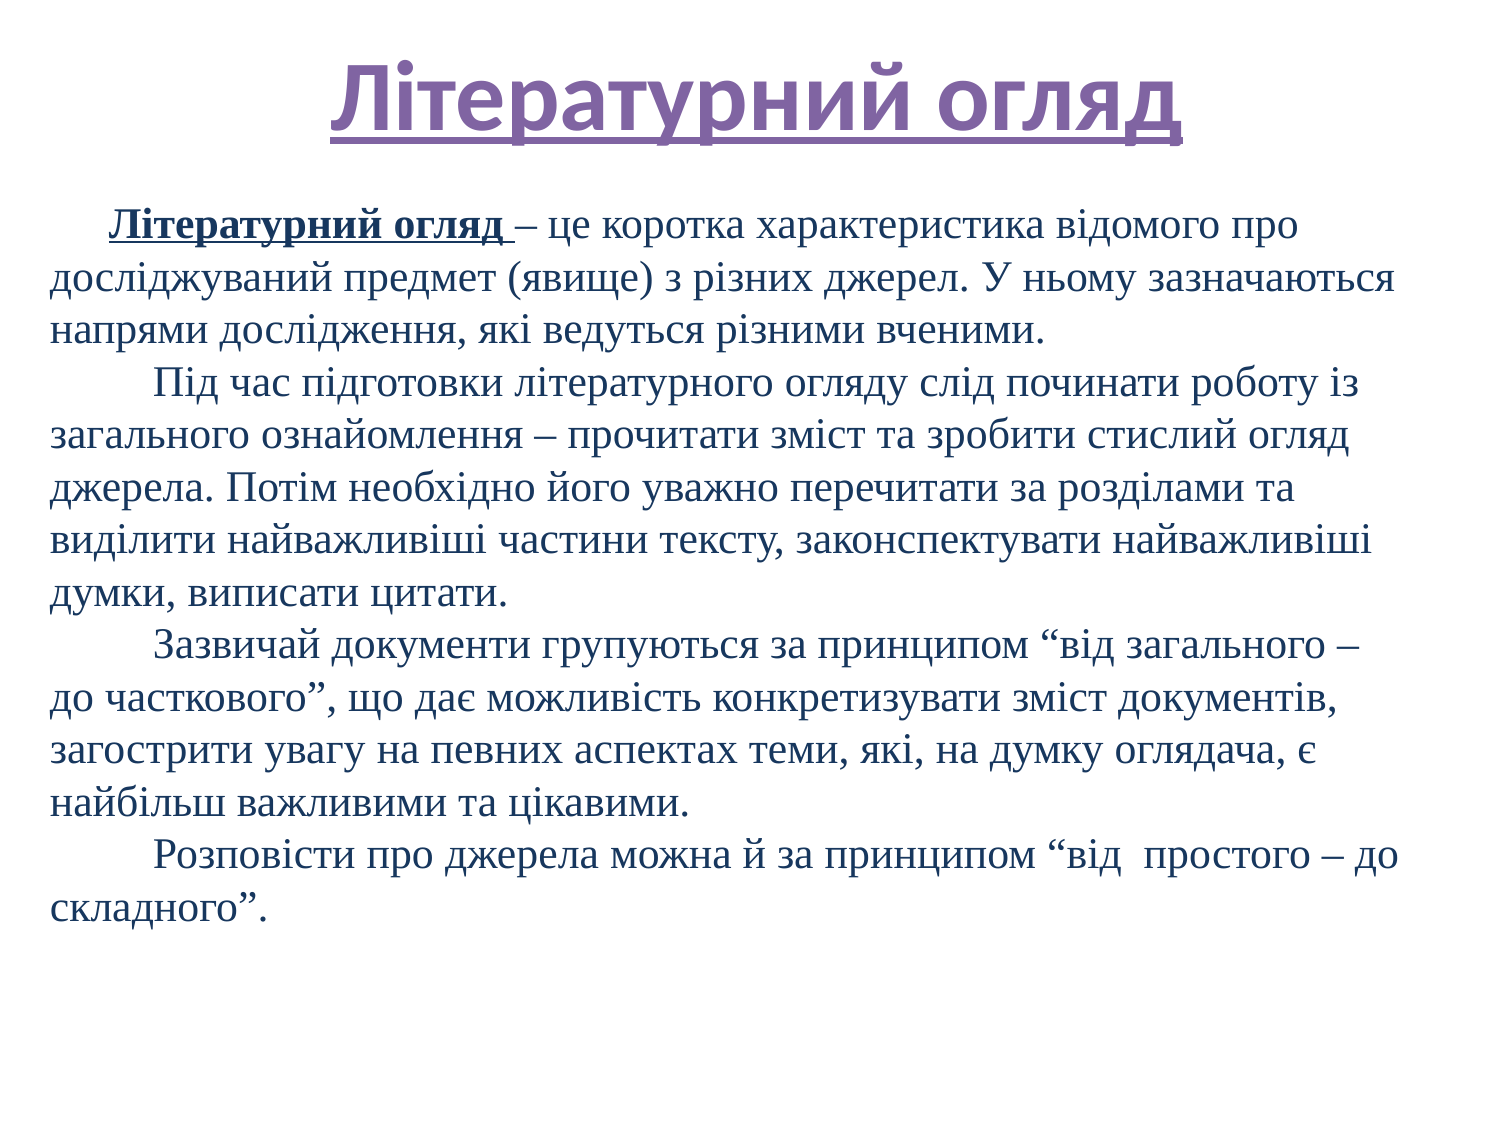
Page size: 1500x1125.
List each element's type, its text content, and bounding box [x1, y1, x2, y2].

text_box Літературний огляд [234, 23, 1280, 159]
text_box Літературний огляд – це коротка характеристика відомого про досліджуваний предмет (явище) з різних джерел. У ньому зазначаються напрями дослідження, які ведуться різними вченими. Під час підготовки літературного огляду слід починати роботу із загального ознайомлення – прочитати зміст та зробити стислий огляд джерела. Потім необхідно його уважно перечитати за розділами та виділити найважливіші частини тексту, законспектувати найважливіші думки, виписати цитати. Зазвичай документи групуються за принципом “від загального – до часткового”, що дає можливість конкретизувати зміст документів, загострити увагу на певних аспектах теми, які, на думку оглядача, є найбільш важливими та цікавими. Розповісти про джерела можна й за принципом “від простого – до складного”. [35, 187, 1430, 983]
